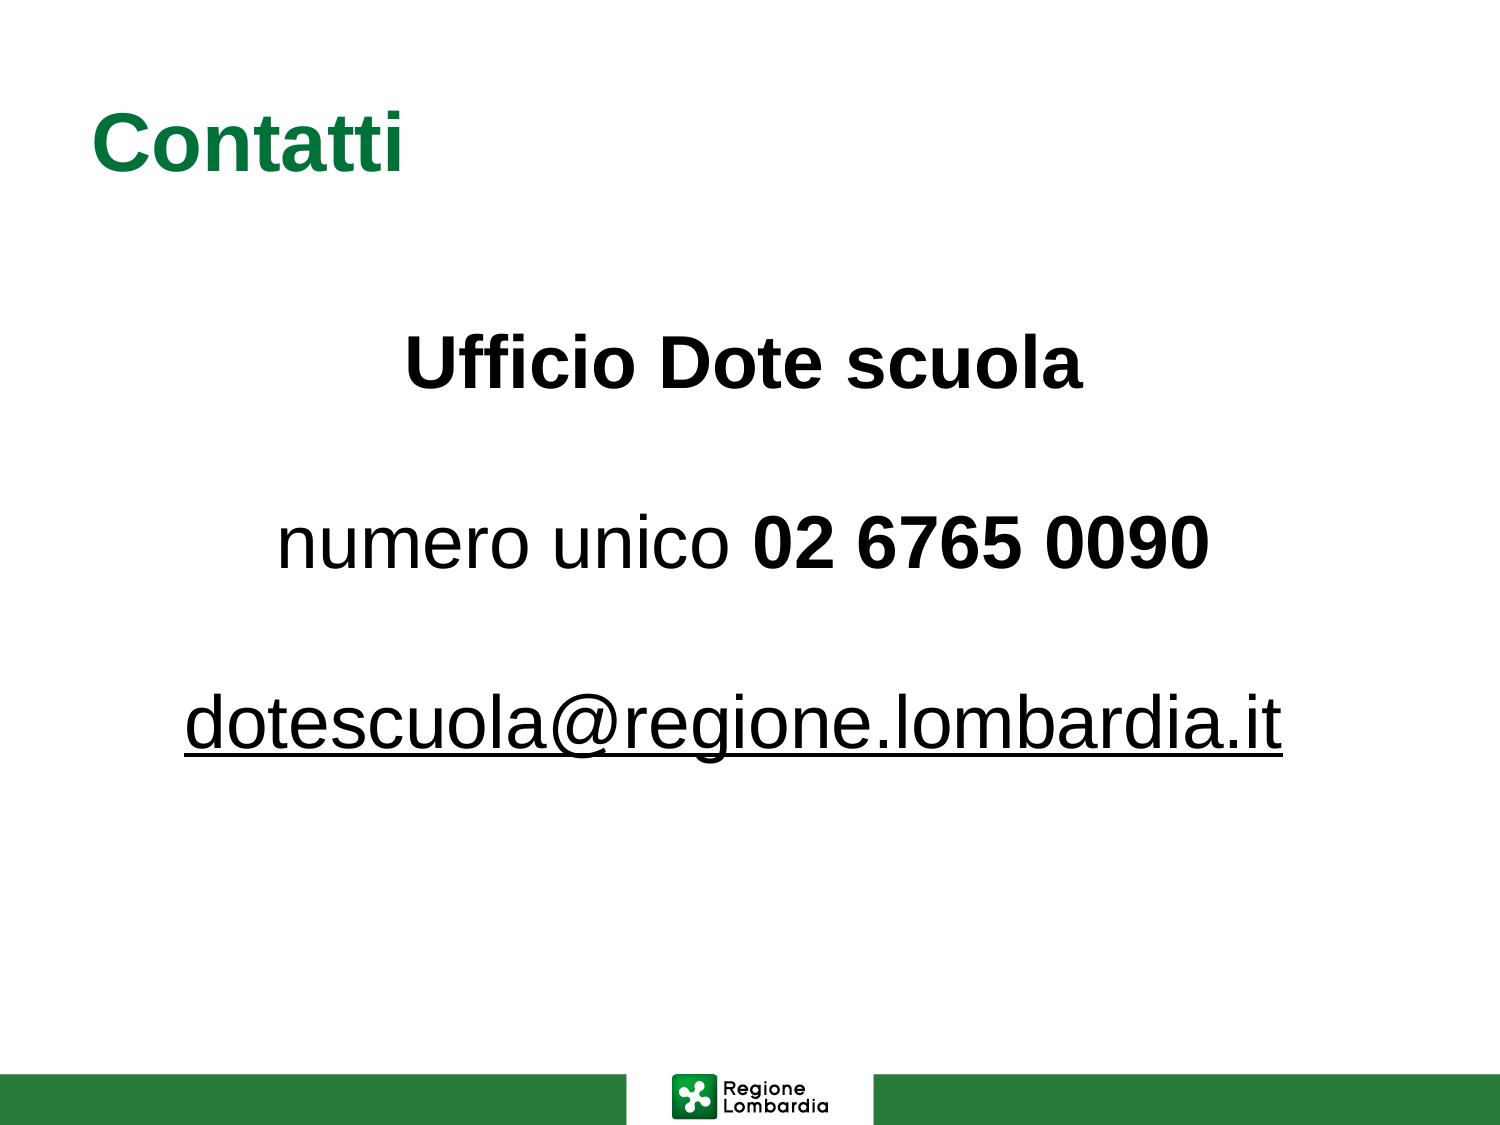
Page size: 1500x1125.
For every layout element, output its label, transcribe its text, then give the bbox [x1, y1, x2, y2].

text_box Ufficio Dote scuola numero unico 02 6765 0090 dotescuola@regione.lombardia.it [169, 306, 1319, 771]
picture [0, 0, 1500, 1125]
title Contatti [76, 76, 717, 200]
